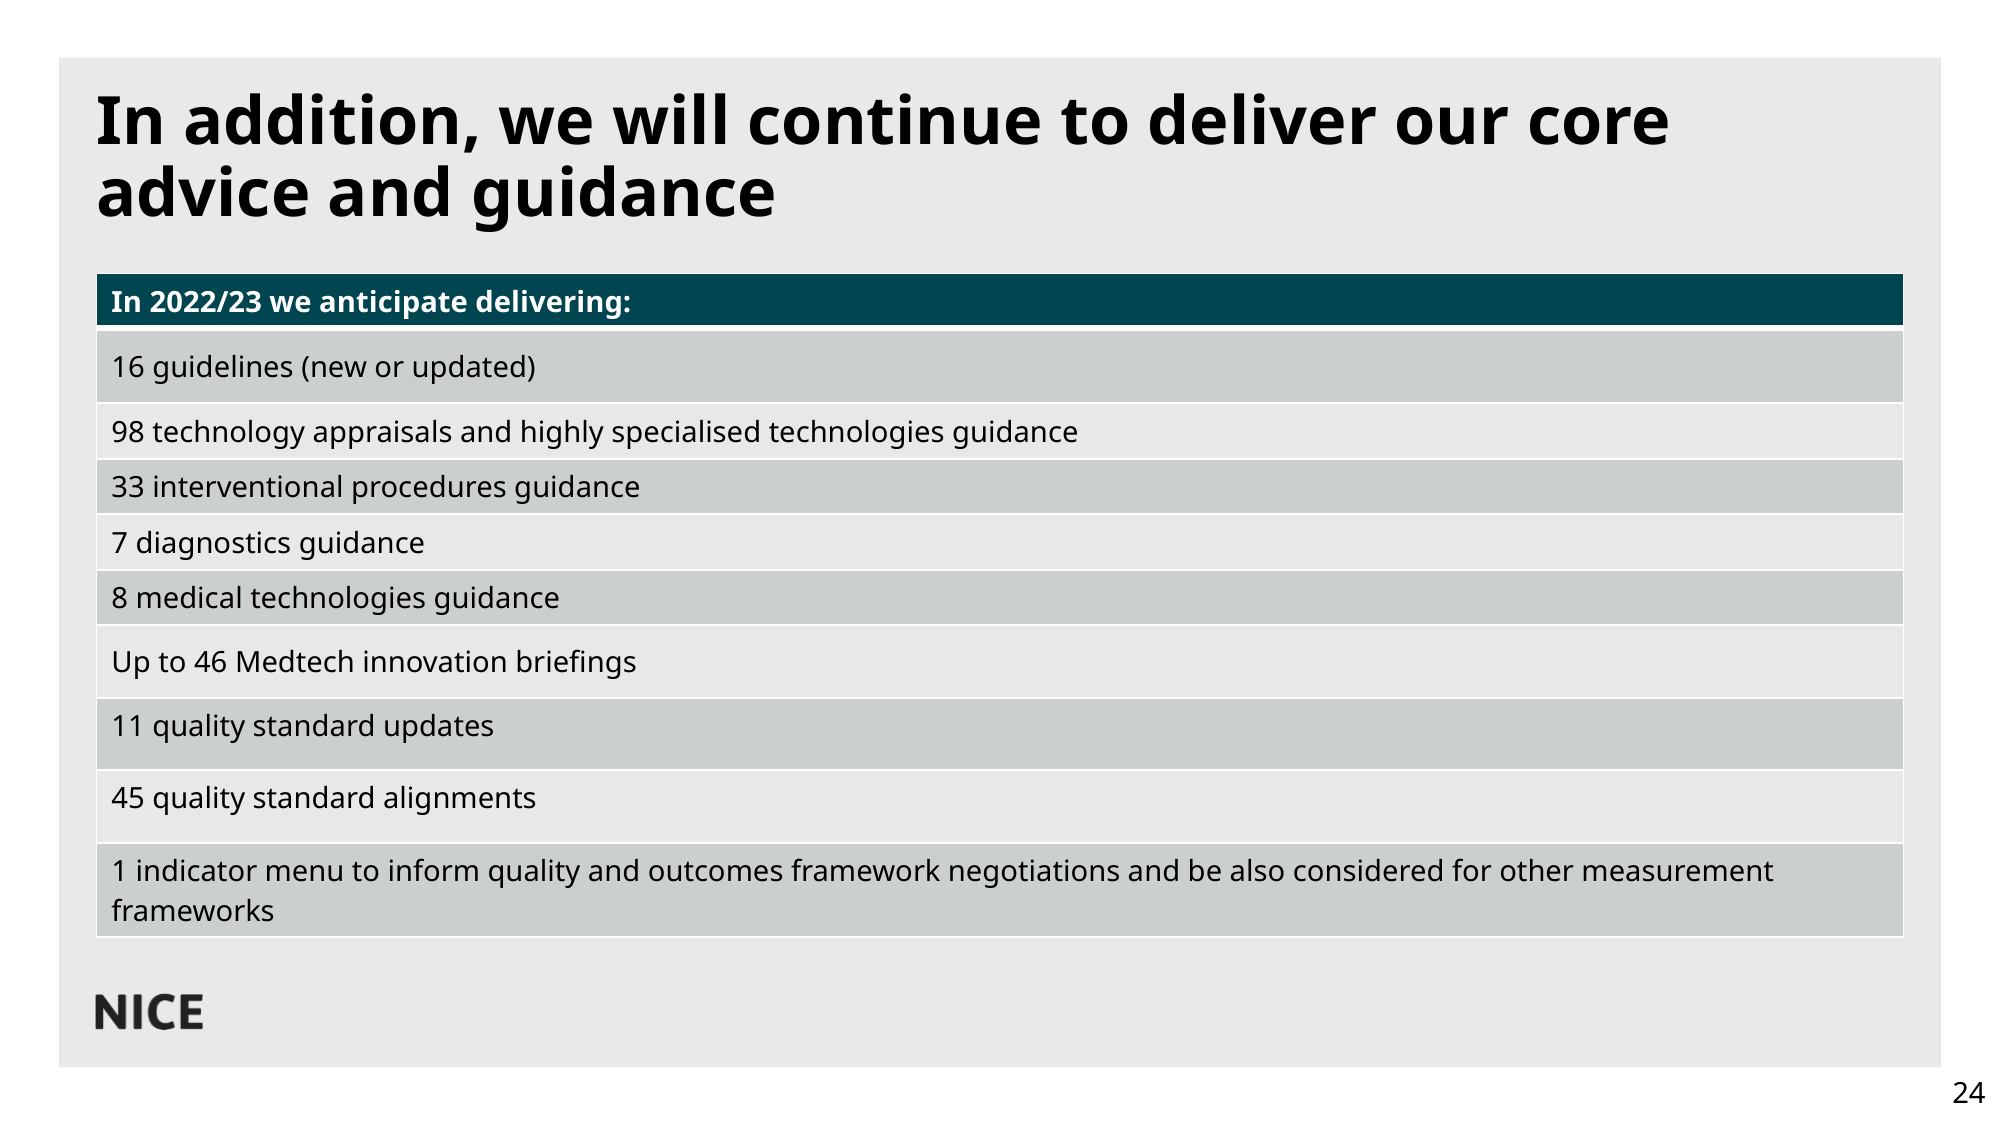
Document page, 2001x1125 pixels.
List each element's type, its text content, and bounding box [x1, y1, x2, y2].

table_cell 11 quality standard updates [97, 699, 1903, 769]
table_cell 98 technology appraisals and highly specialised technologies guidance [97, 404, 1903, 458]
slide_number 24 [1550, 1064, 2000, 1124]
table_cell Up to 46 Medtech innovation briefings [97, 626, 1903, 697]
table_cell 16 guidelines (new or updated) [97, 331, 1903, 402]
table_cell 8 medical technologies guidance [97, 571, 1903, 624]
table_cell 1 indicator menu to inform quality and outcomes framework negotiations and be also considered for other measurement frameworks [97, 844, 1903, 936]
table_cell 7 diagnostics guidance [97, 515, 1903, 569]
table_cell 33 interventional procedures guidance [97, 460, 1903, 513]
title In addition, we will continue to deliver our core advice and guidance [81, 79, 1899, 290]
picture [94, 993, 205, 1030]
table_header In 2022/23 we anticipate delivering: [97, 274, 1903, 325]
table_cell 45 quality standard alignments [97, 771, 1903, 842]
